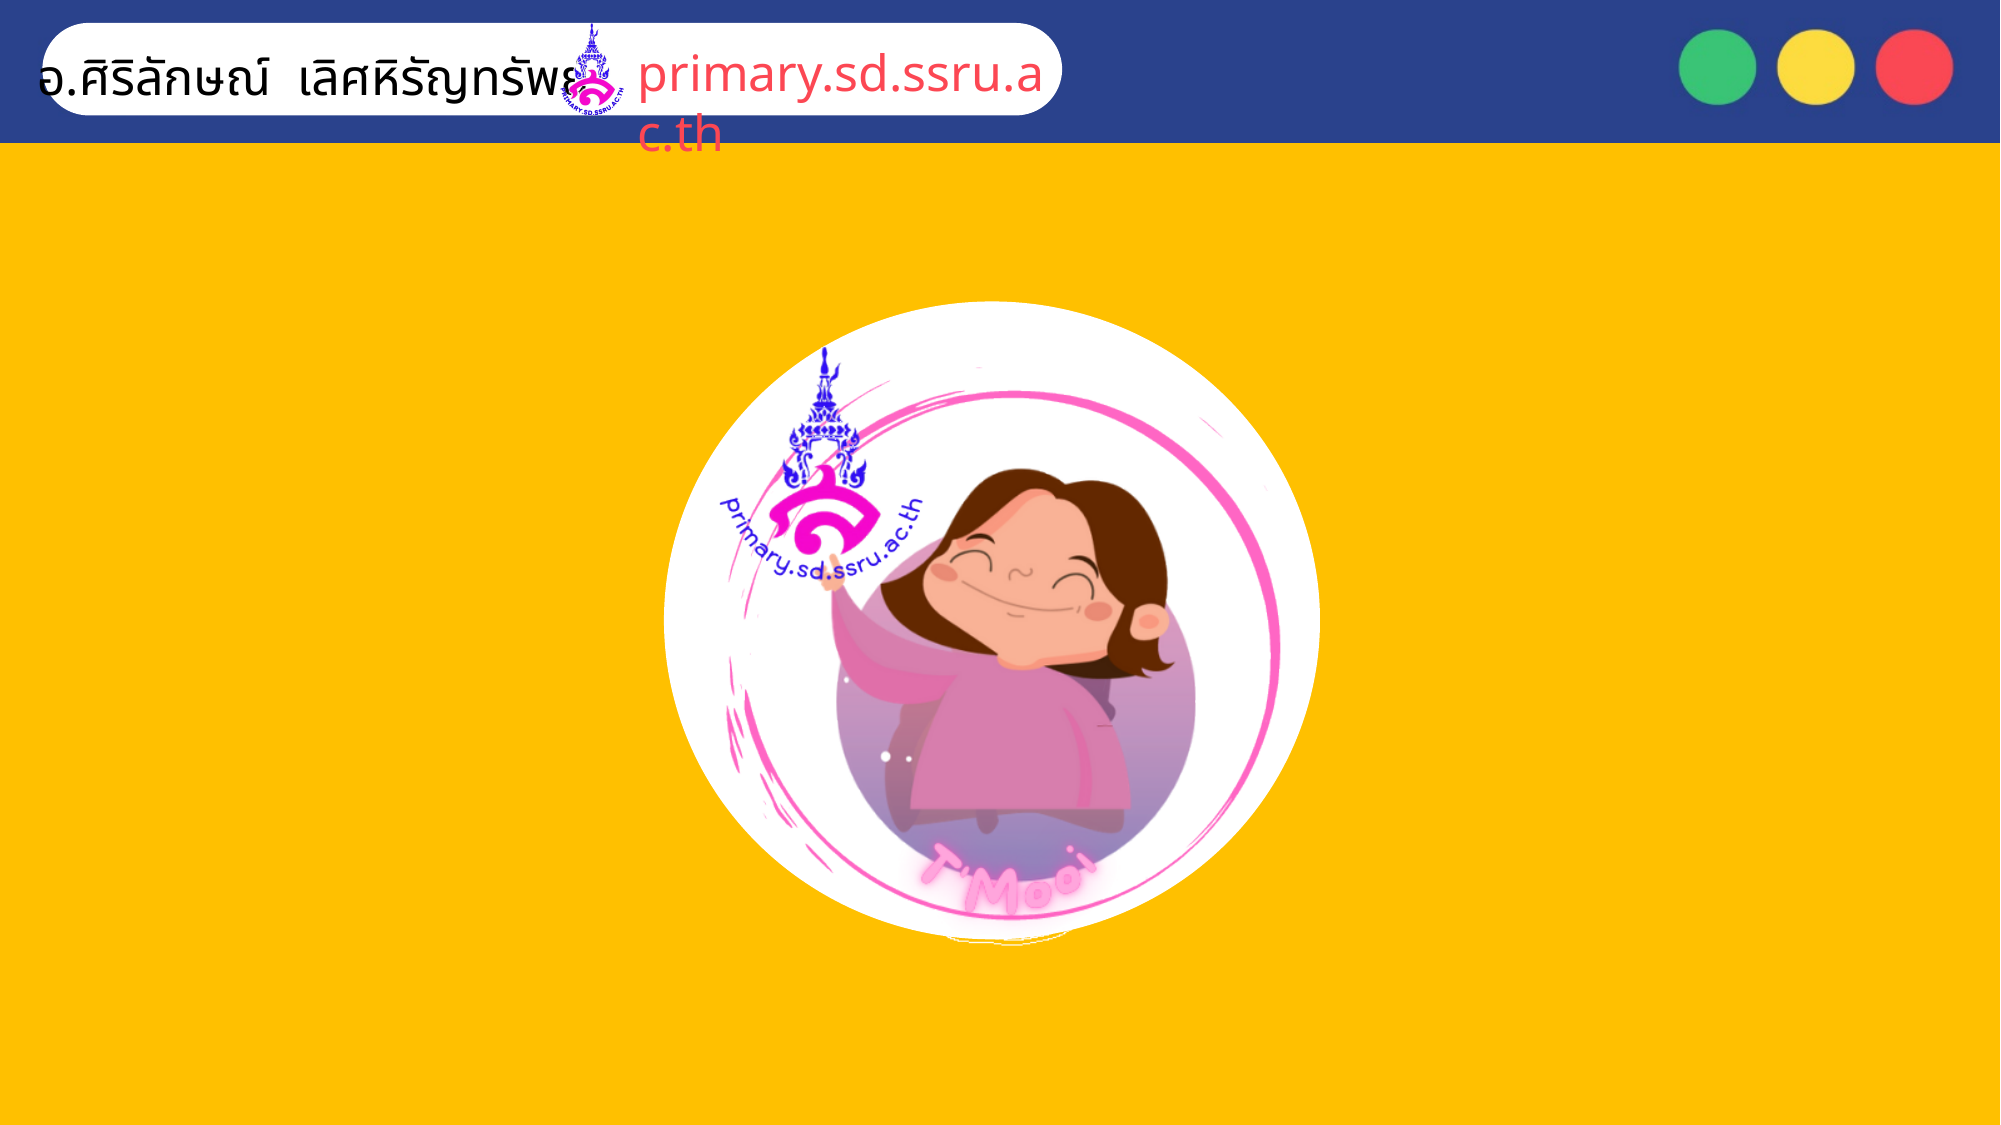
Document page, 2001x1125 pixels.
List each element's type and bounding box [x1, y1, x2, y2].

text_box [0, 143, 2000, 1125]
text_box [851, 300, 1133, 331]
text_box [0, 0, 2000, 143]
text_box [1317, 570, 1322, 671]
picture [691, 331, 1317, 958]
text_box [662, 491, 691, 750]
